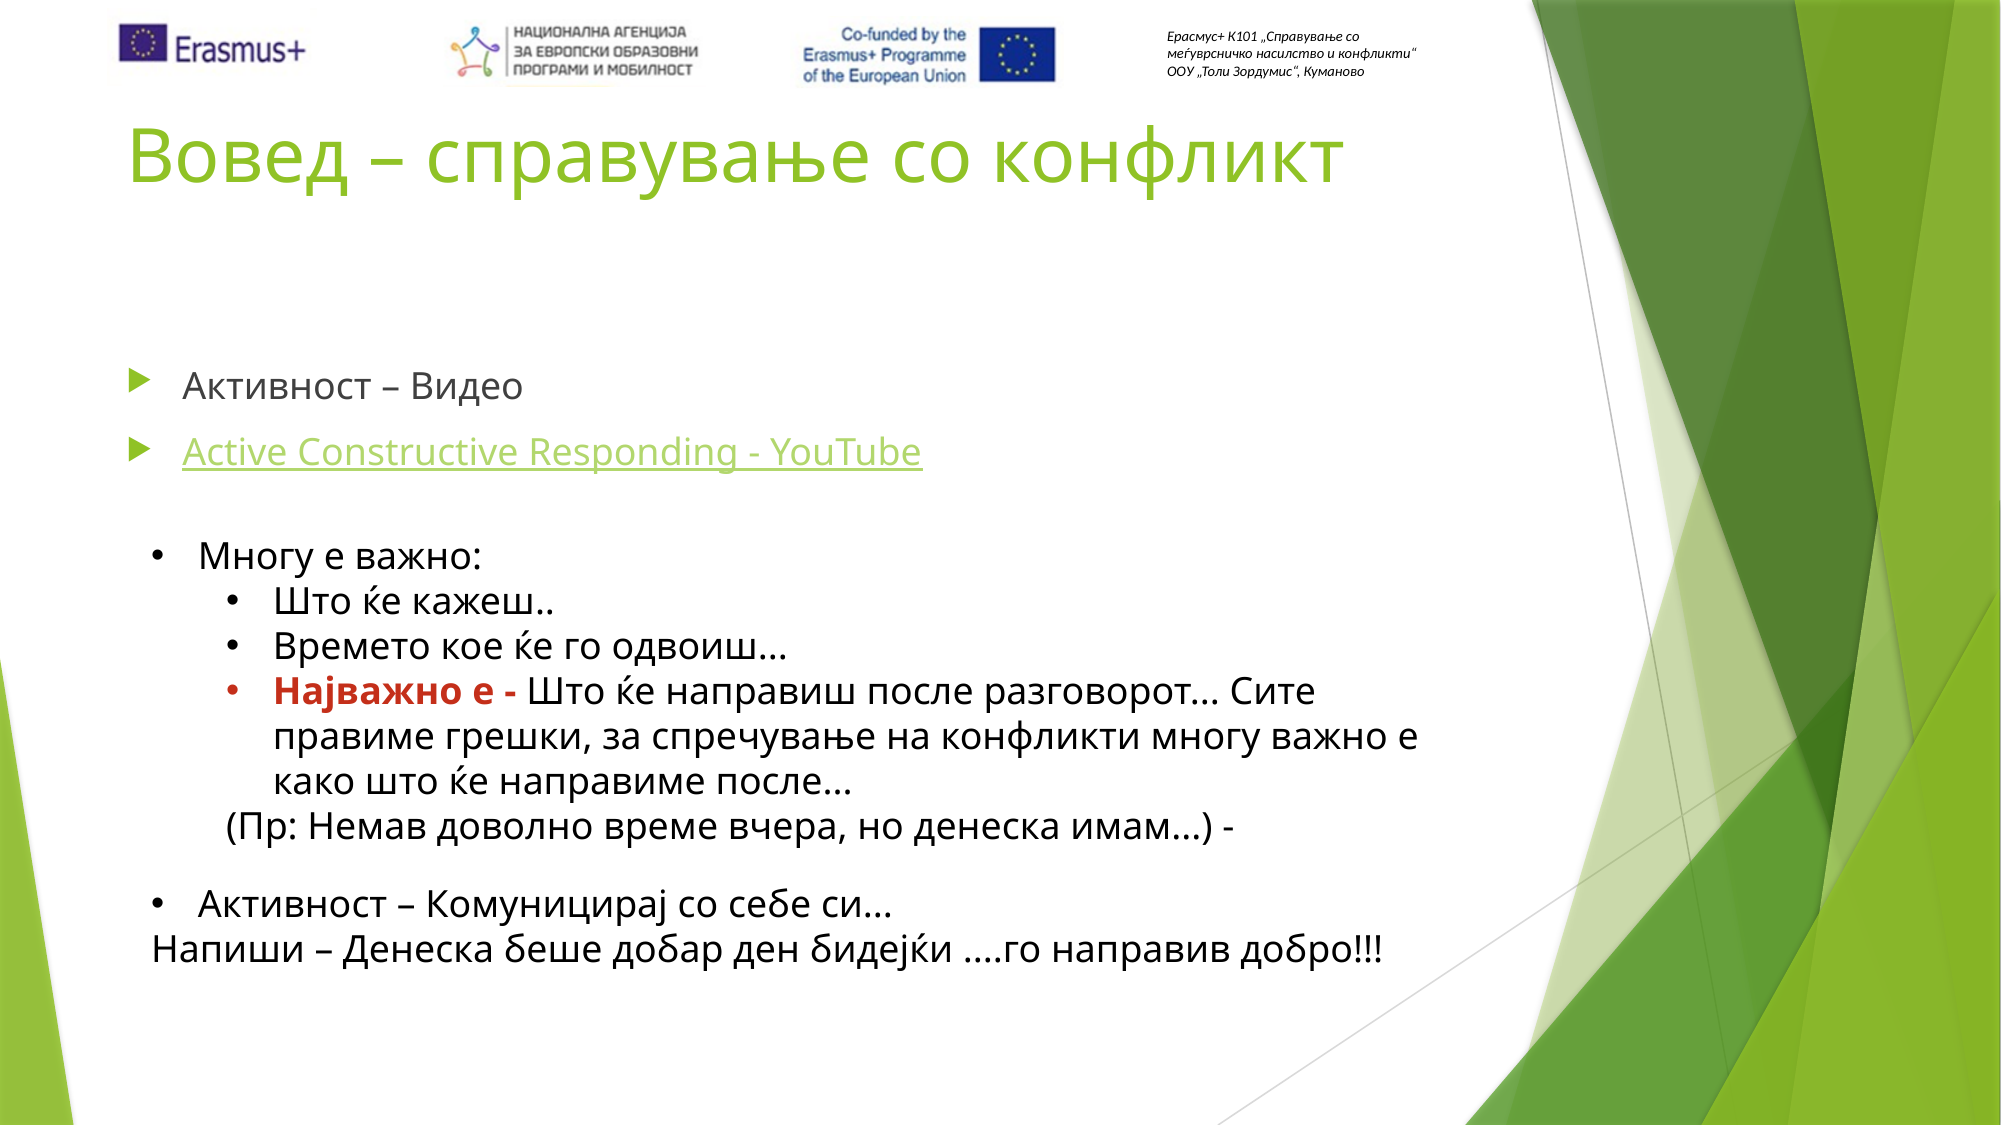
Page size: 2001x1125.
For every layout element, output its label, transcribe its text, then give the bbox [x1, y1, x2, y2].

title Вовед – справување со конфликт [111, 99, 1522, 317]
picture [790, 16, 1064, 93]
picture [107, 8, 317, 86]
picture [443, 19, 706, 87]
text_box Многу е важно: Што ќе кажеш.. Времето кое ќе го одвоиш... Најважно е - Што ќе направиш после разговорот... Сите правиме грешки, за спречување на конфликти многу важно е како што ќе направиме после... (Пр: Немав доволно време вчера, но денеска имам...) - [136, 524, 1454, 854]
list Активност – Видео Active Constructive Responding - YouTube [111, 354, 1522, 525]
text_box Активност – Комуницирај со себе си... Напиши – Денеска беше добар ден бидејќи ....го направив добро!!! [136, 872, 1454, 978]
